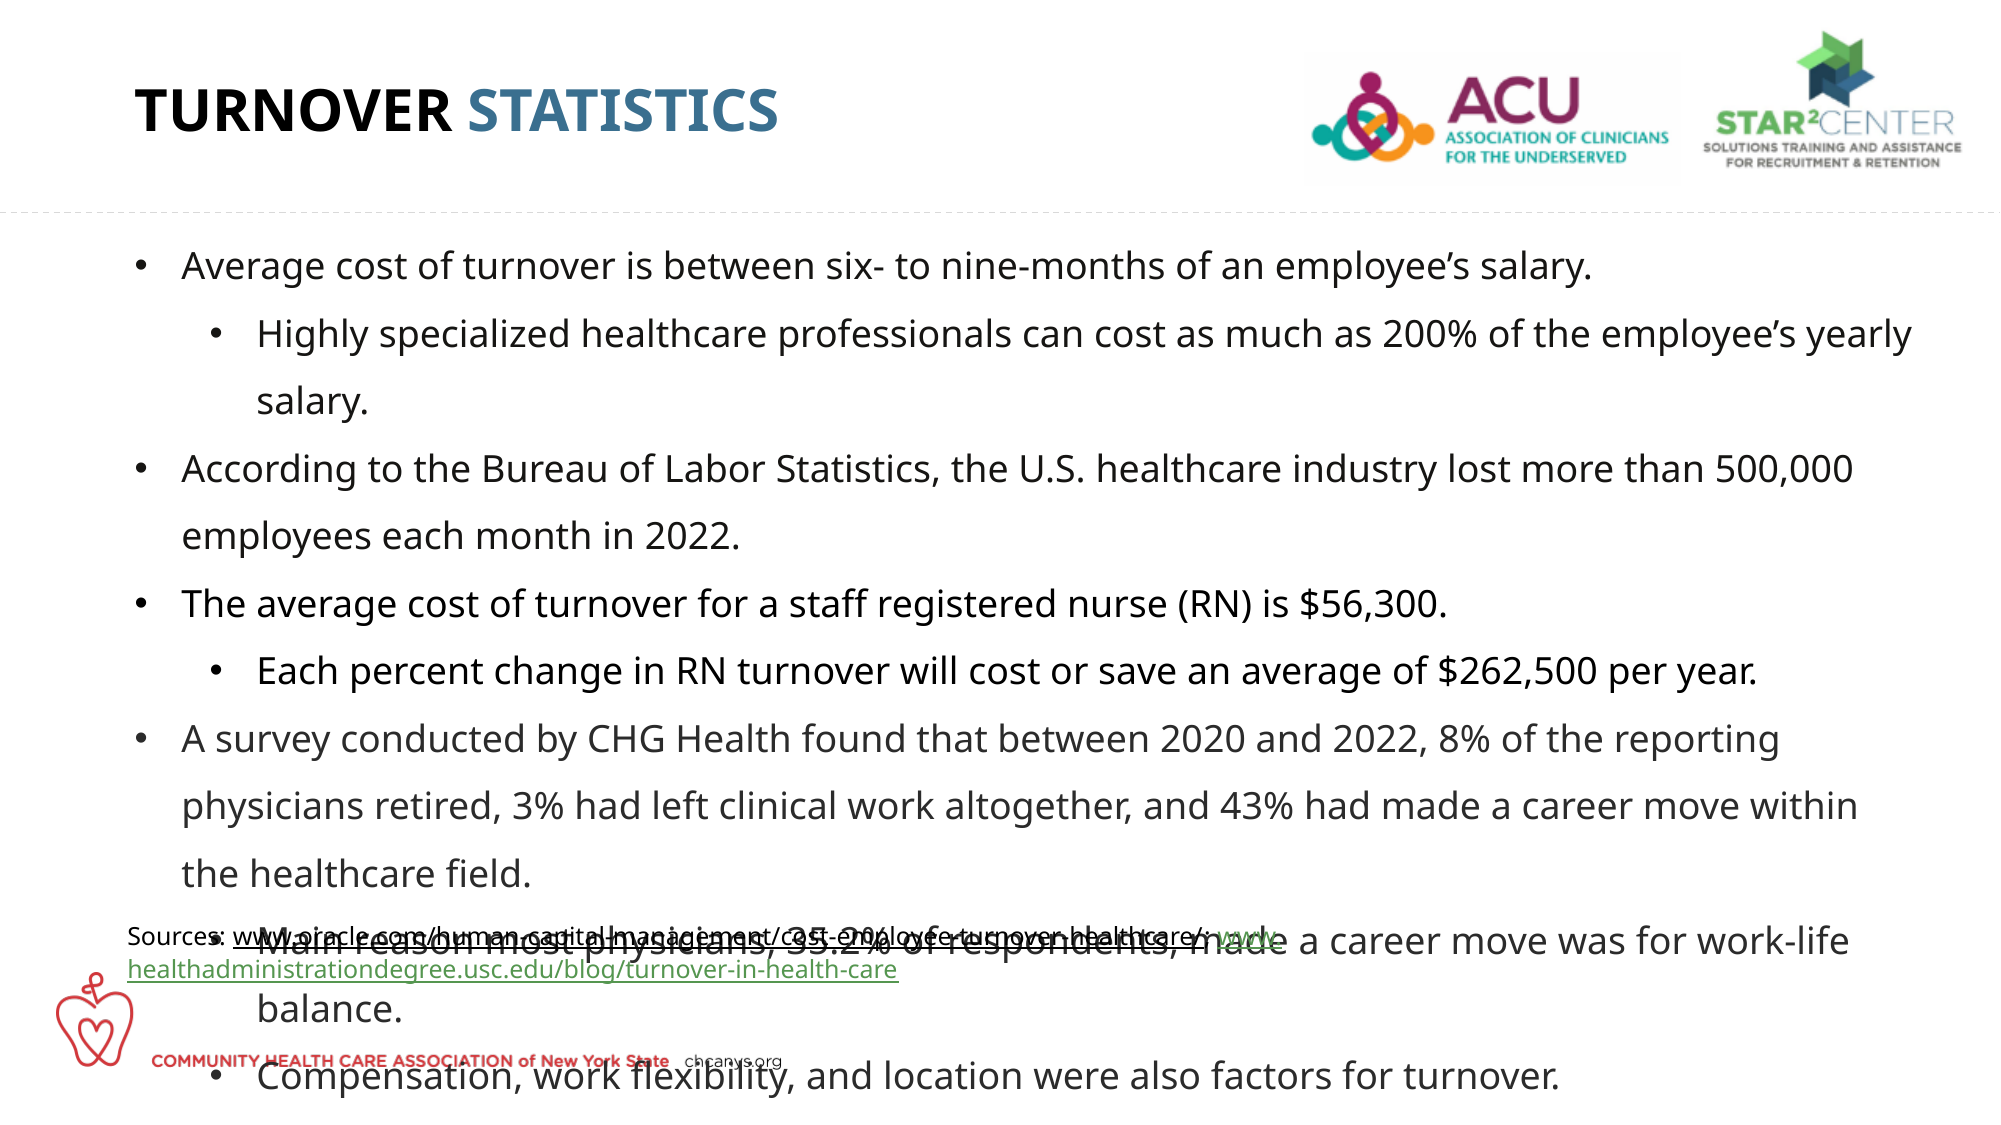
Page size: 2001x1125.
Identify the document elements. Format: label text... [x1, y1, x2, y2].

text_box Average cost of turnover is between six- to nine-months of an employee’s salary. Highly specialized healthcare professionals can cost as much as 200% of the employee’s yearly salary. According to the Bureau of Labor Statistics, the U.S. healthcare industry lost more than 500,000 employees each month in 2022. The average cost of turnover for a staff registered nurse (RN) is $56,300. Each percent change in RN turnover will cost or save an average of $262,500 per year. A survey conducted by CHG Health found that between 2020 and 2022, 8% of the reporting physicians retired, 3% had left clinical work altogether, and 43% had made a career move within the healthcare field. Main reason most physicians, 35.2% of respondents, made a career move was for work-life balance. Compensation, work flexibility, and location were also factors for turnover. [119, 213, 1943, 912]
text_box Sources: www.oracle.com/human-capital-management/cost-employee-turnover-healthcare/; www.healthadministrationdegree.usc.edu/blog/turnover-in-health-care [119, 912, 1943, 996]
text_box TURNOVER STATISTICS [119, 65, 1199, 151]
picture [56, 972, 119, 1073]
text_box Average cost of turnover is between six- to nine-months of an employee’s salary. Highly specialized healthcare professionals can cost as much as 200% of the employee’s yearly salary. According to the Bureau of Labor Statistics, the U.S. healthcare industry lost more than 500,000 employees each month in 2022. The average cost of turnover for a staff registered nurse (RN) is $56,300. Each percent change in RN turnover will cost or save an average of $262,500 per year. A survey conducted by CHG Health found that between 2020 and 2022, 8% of the reporting physicians retired, 3% had left clinical work altogether, and 43% had made a career move within the healthcare field. Main reason most physicians, 35.2% of respondents, made a career move was for work-life balance. Compensation, work flexibility, and location were also factors for turnover. [119, 996, 1943, 1105]
picture [1304, 25, 1975, 193]
